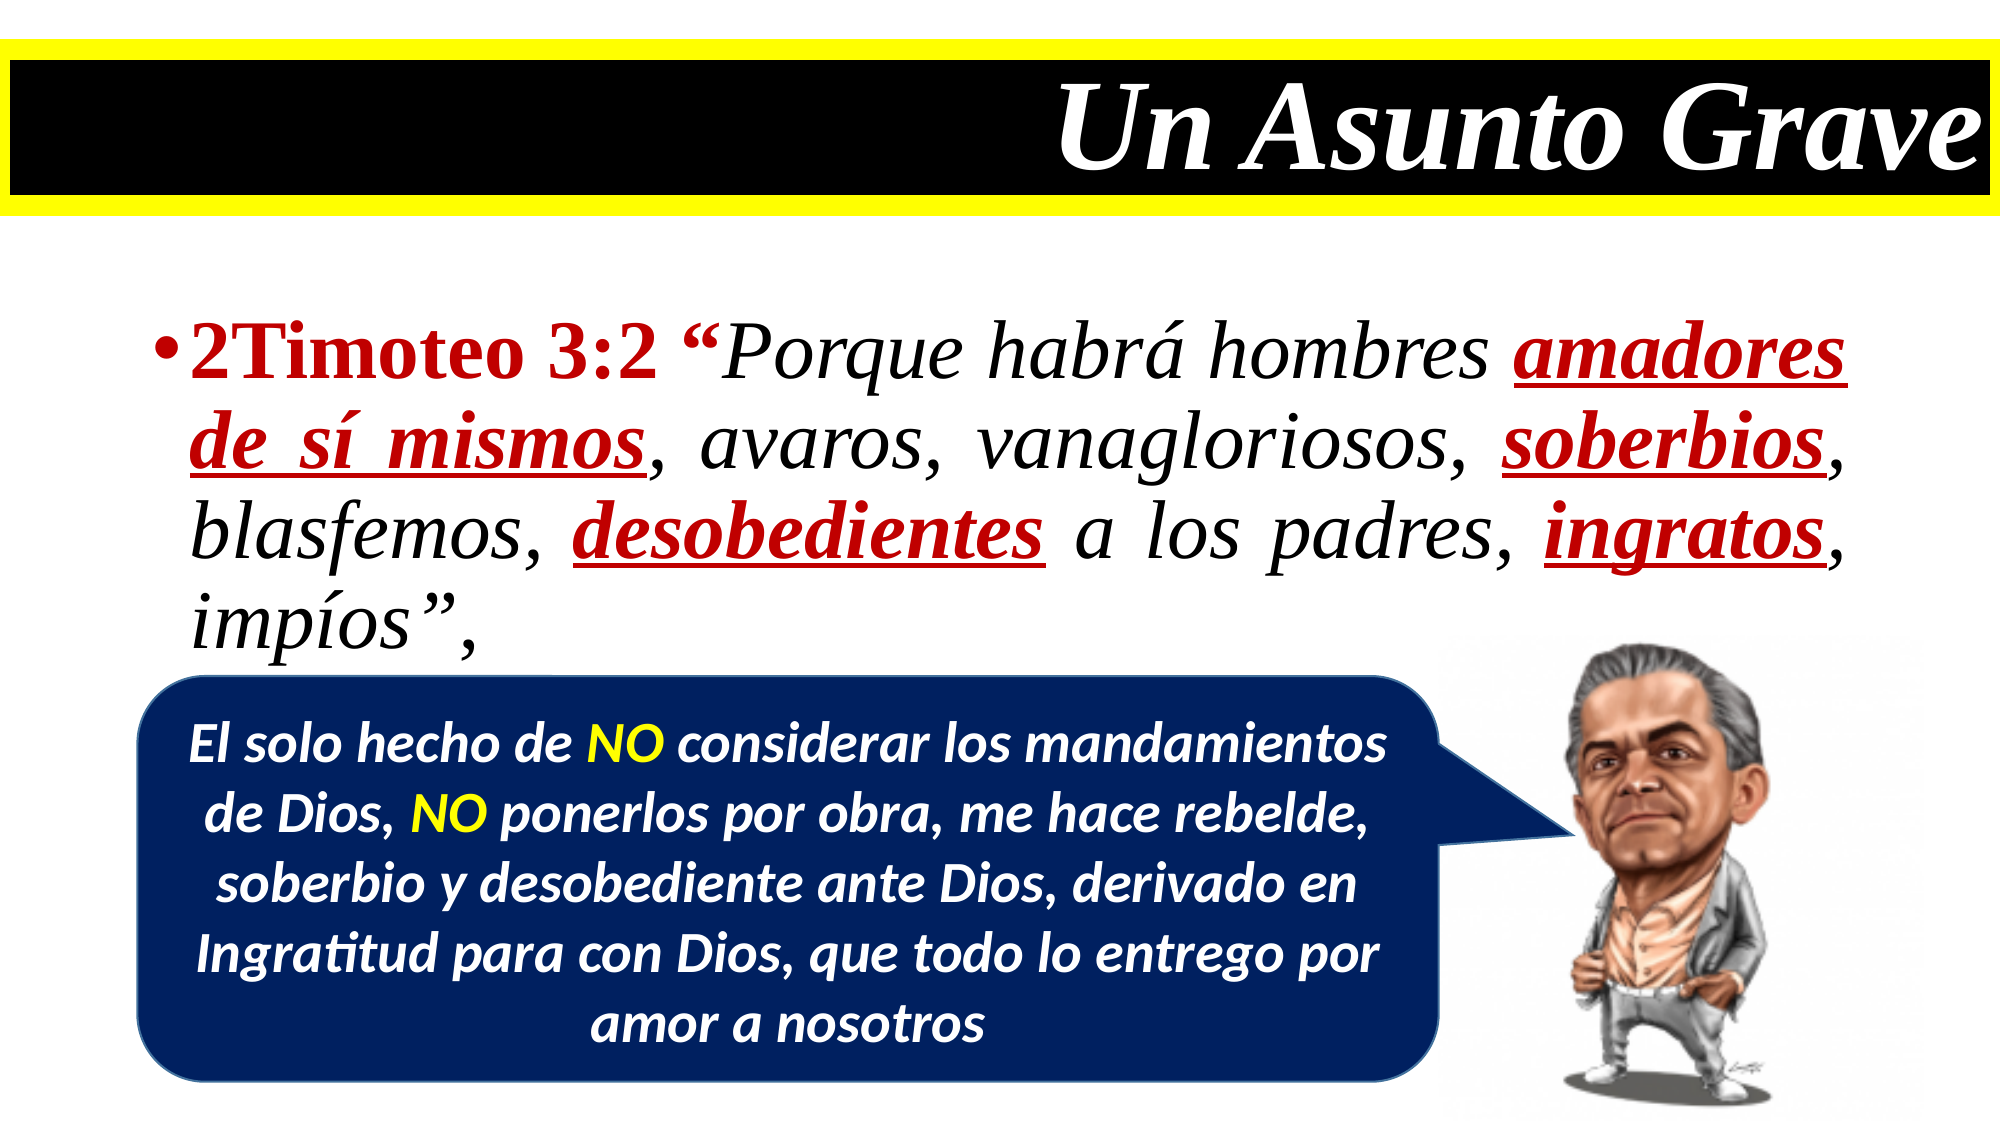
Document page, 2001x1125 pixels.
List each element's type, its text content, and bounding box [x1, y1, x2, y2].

text_box El solo hecho de NO considerar los mandamientos de Dios, NO ponerlos por obra, me hace rebelde, soberbio y desobediente ante Dios, derivado en Ingratitud para con Dios, que todo lo entrego por amor a nosotros [136, 674, 1438, 1083]
picture [1438, 635, 1924, 1121]
title Un Asunto Grave [0, 49, 2000, 206]
list 2Timoteo 3:2 “Porque habrá hombres amadores de sí mismos, avaros, vanagloriosos, soberbios, blasfemos, desobedientes a los padres, ingratos, impíos”, [137, 299, 1863, 728]
